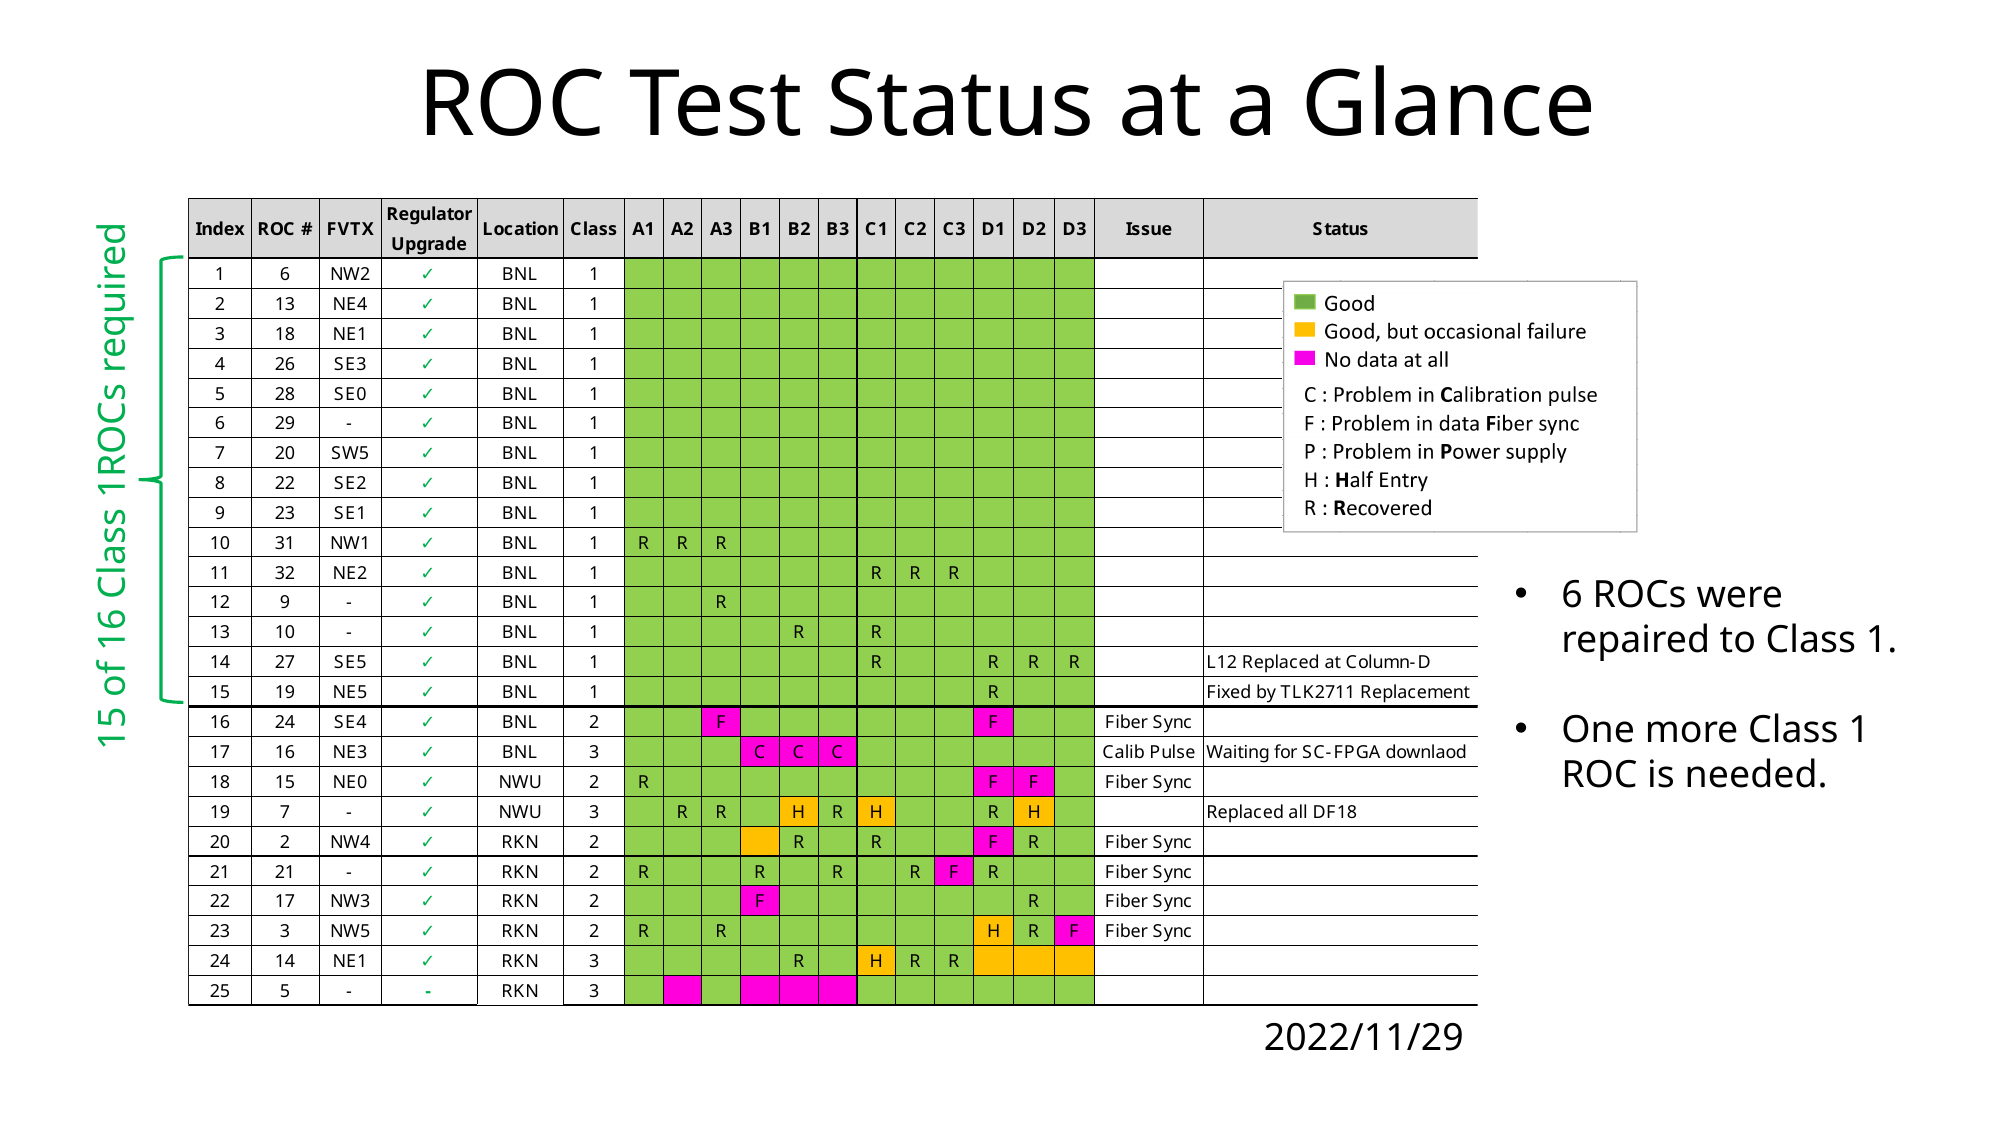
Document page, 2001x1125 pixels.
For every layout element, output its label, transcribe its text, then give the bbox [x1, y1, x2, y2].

text_box 6 ROCs were repaired to Class 1. One more Class 1 ROC is needed. [1499, 562, 1946, 803]
text_box 2022/11/29 [1249, 1005, 1521, 1066]
picture [188, 197, 1638, 1006]
text_box [138, 256, 184, 703]
text_box 15 of 16 Class 1ROCs required [79, 207, 140, 766]
title ROC Test Status at a Glance [145, 0, 1871, 215]
